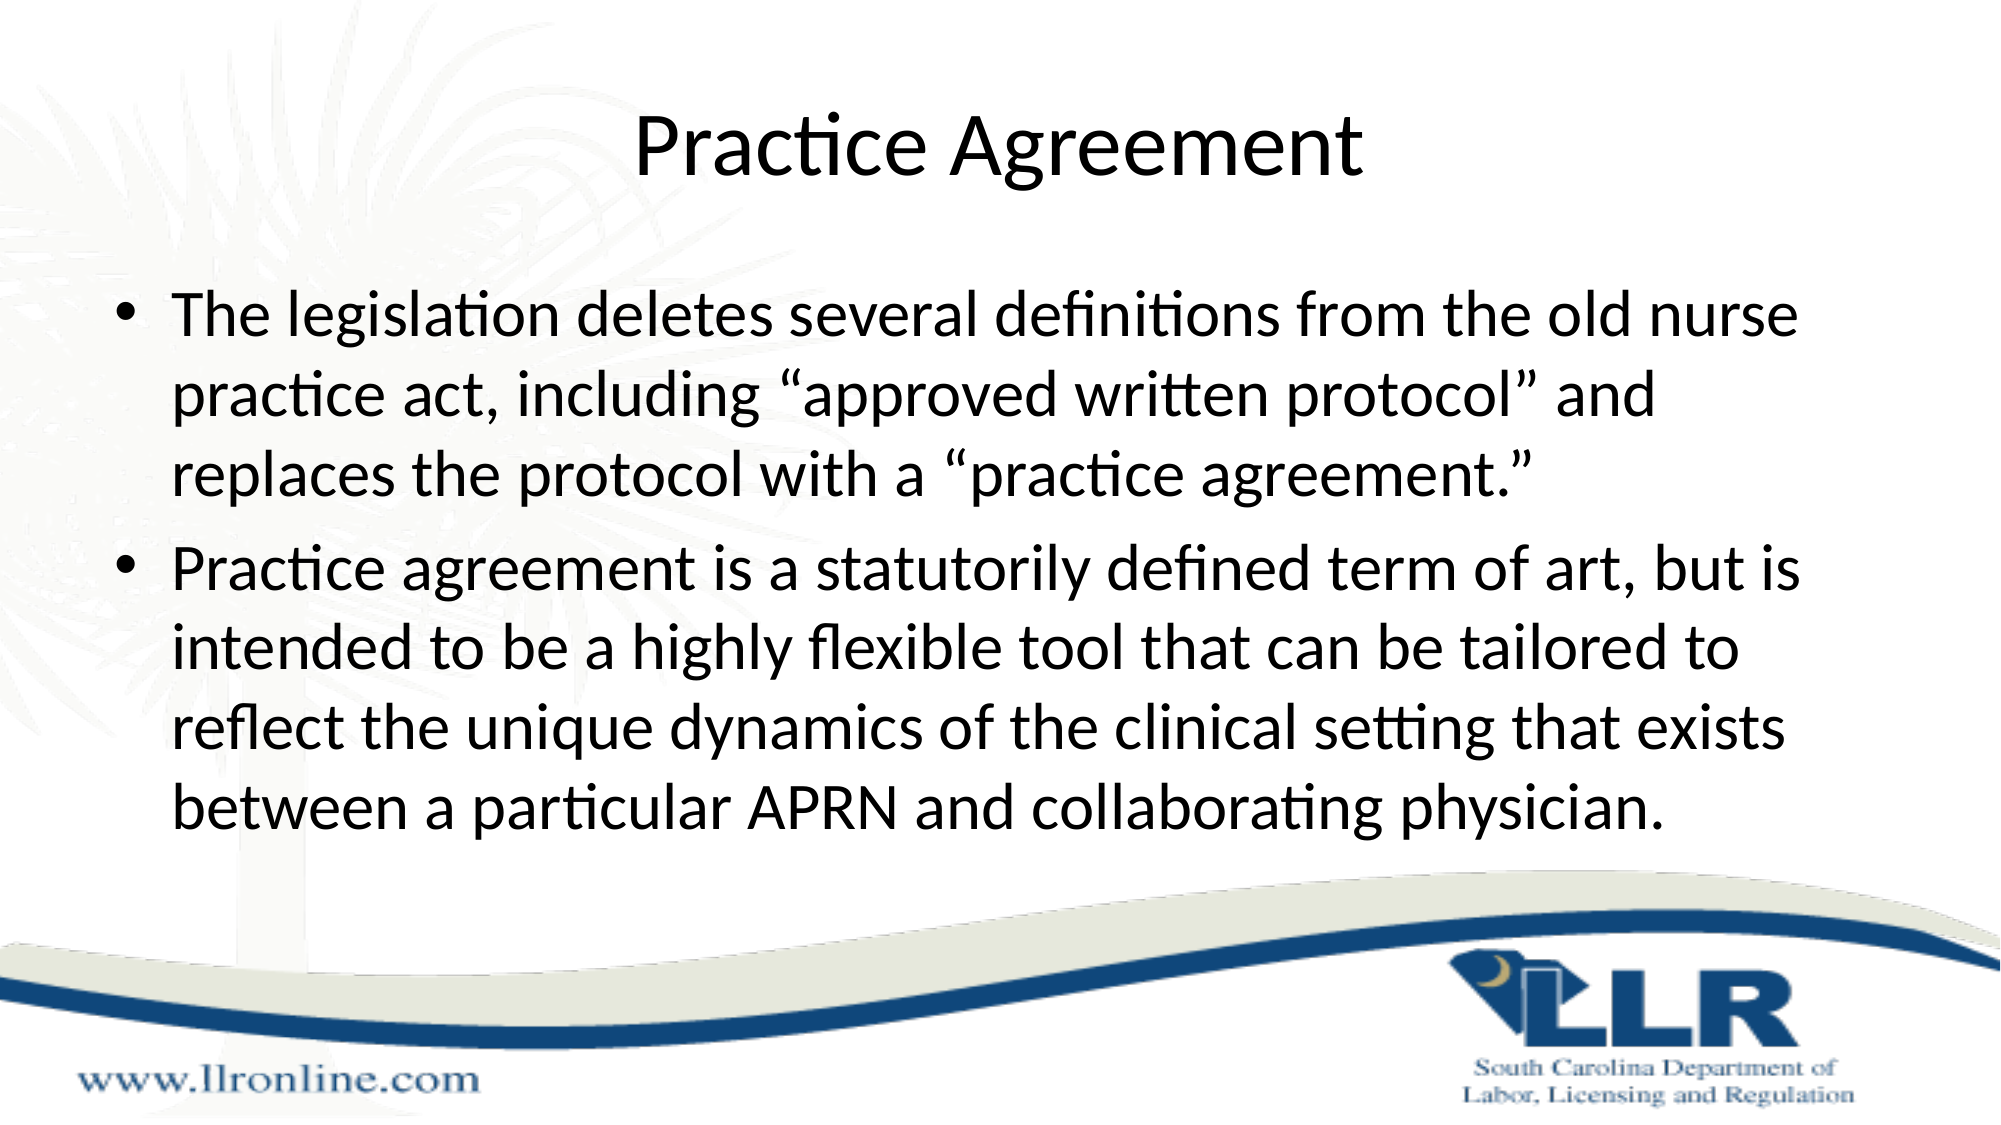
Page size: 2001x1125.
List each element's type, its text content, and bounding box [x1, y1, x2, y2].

list The legislation deletes several definitions from the old nurse practice act, including “approved written protocol” and replaces the protocol with a “practice agreement.” Practice agreement is a statutorily defined term of art, but is intended to be a highly flexible tool that can be tailored to reflect the unique dynamics of the clinical setting that exists between a particular APRN and collaborating physician. [99, 262, 1900, 1005]
title Practice Agreement [99, 45, 1900, 233]
picture [0, 0, 2001, 1125]
